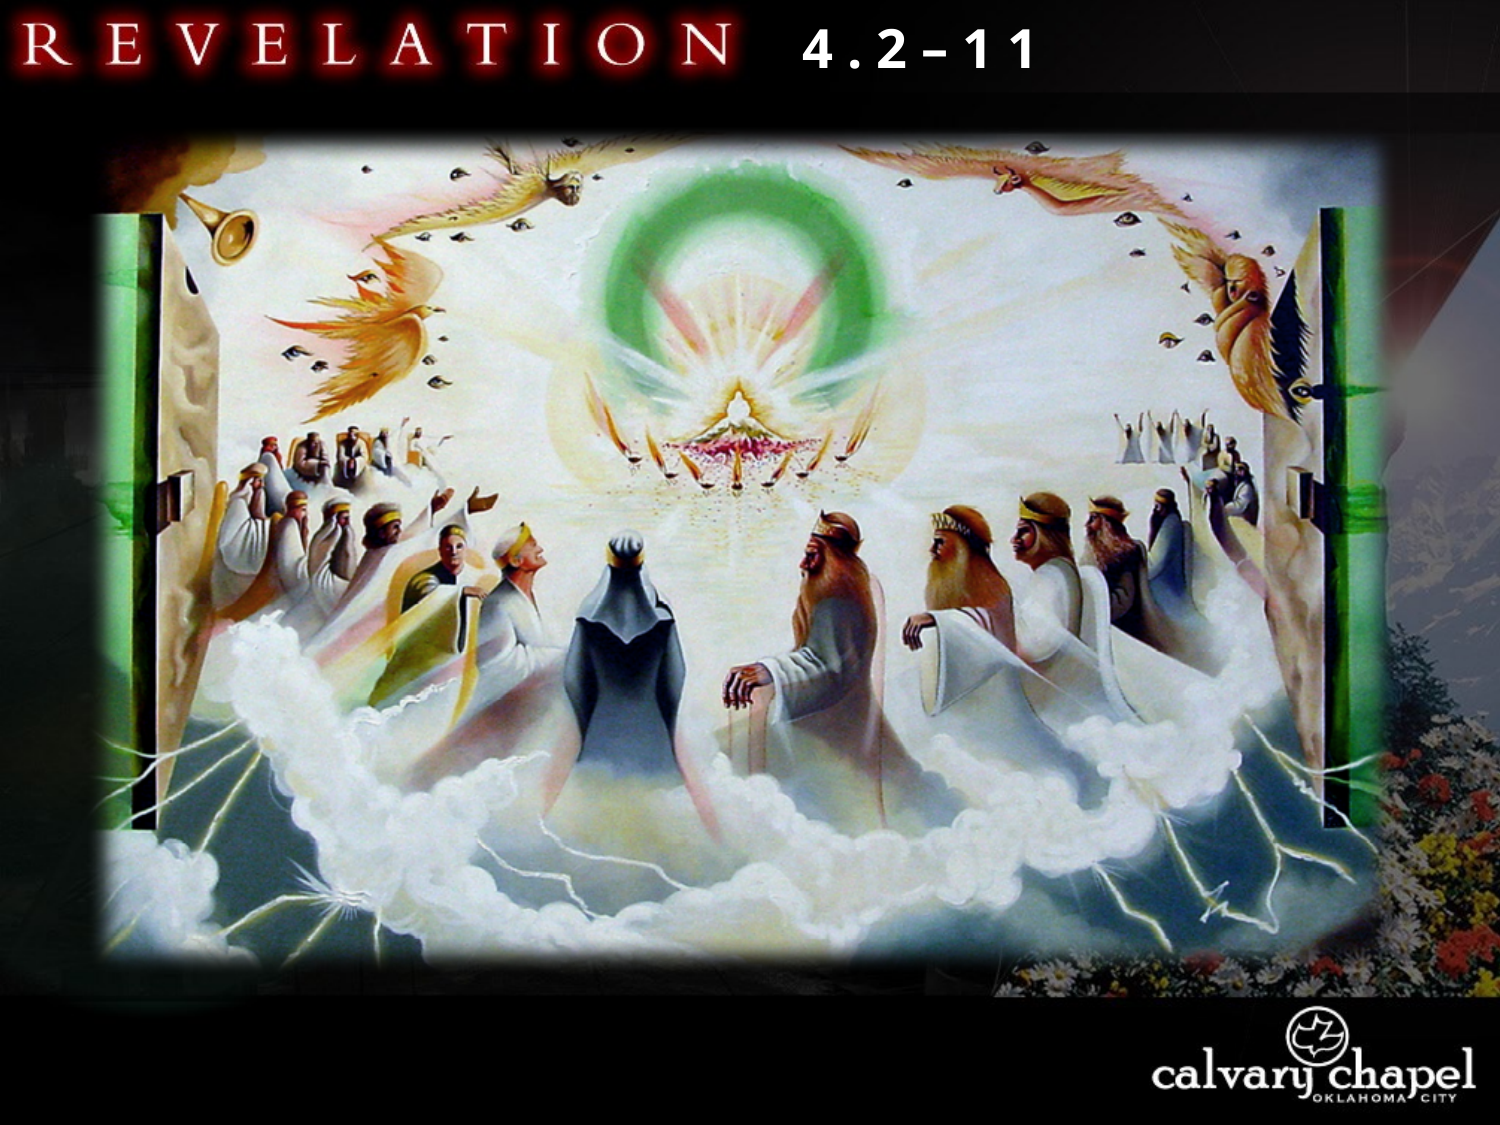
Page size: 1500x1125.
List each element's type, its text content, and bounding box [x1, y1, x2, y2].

picture [0, 0, 1500, 1125]
text_box 4 . 2 – 1 1 [787, 7, 1430, 87]
